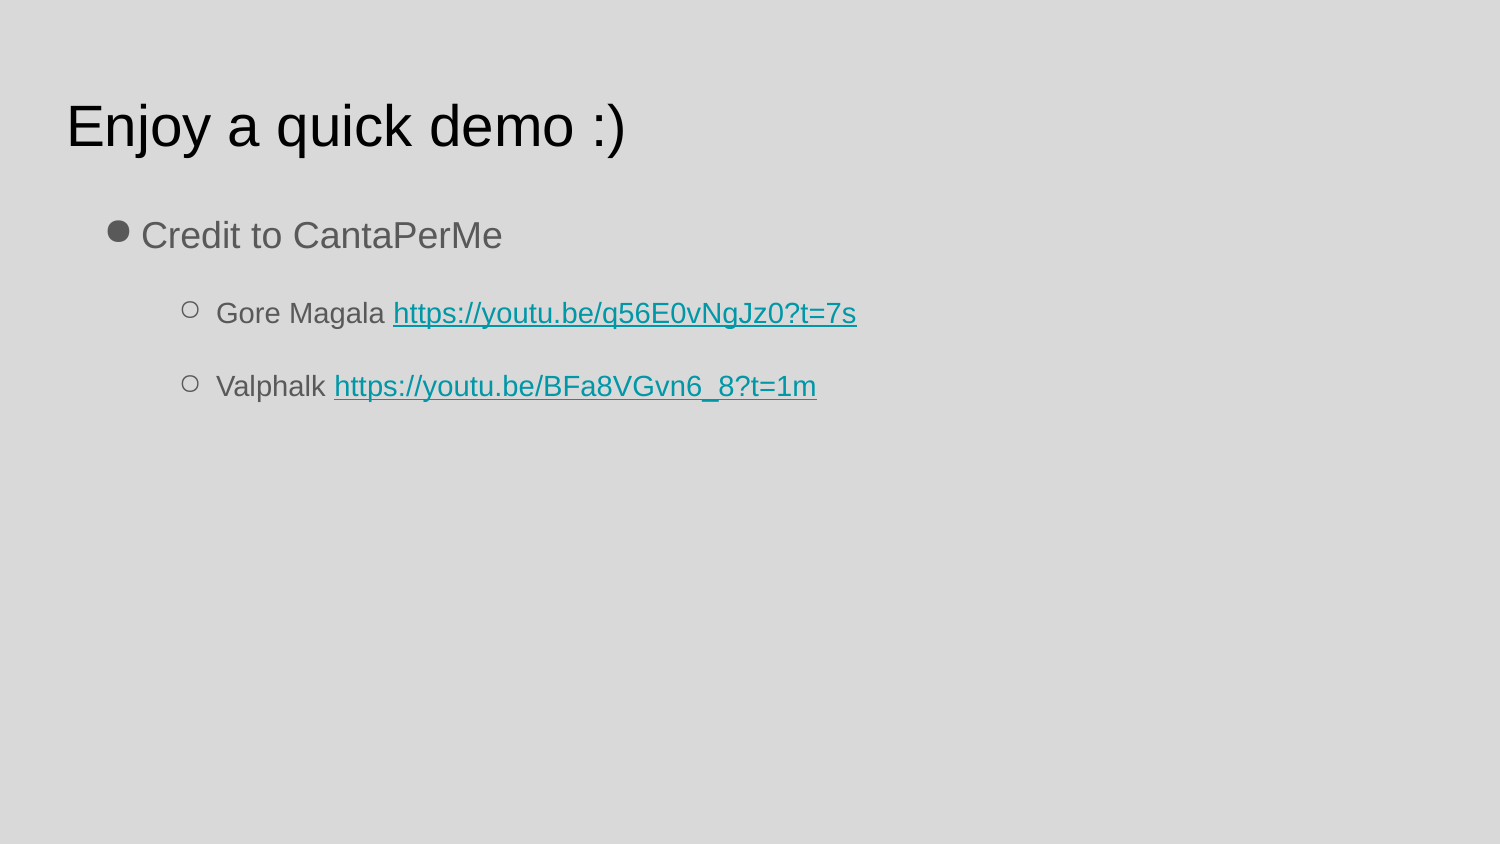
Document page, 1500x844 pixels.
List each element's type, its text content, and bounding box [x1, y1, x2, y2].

title Enjoy a quick demo :) [51, 72, 1449, 167]
list Credit to CantaPerMe Gore Magala https://youtu.be/q56E0vNgJz0?t=7s Valphalk https://youtu.be/BFa8VGvn6_8?t=1m [51, 189, 1449, 750]
